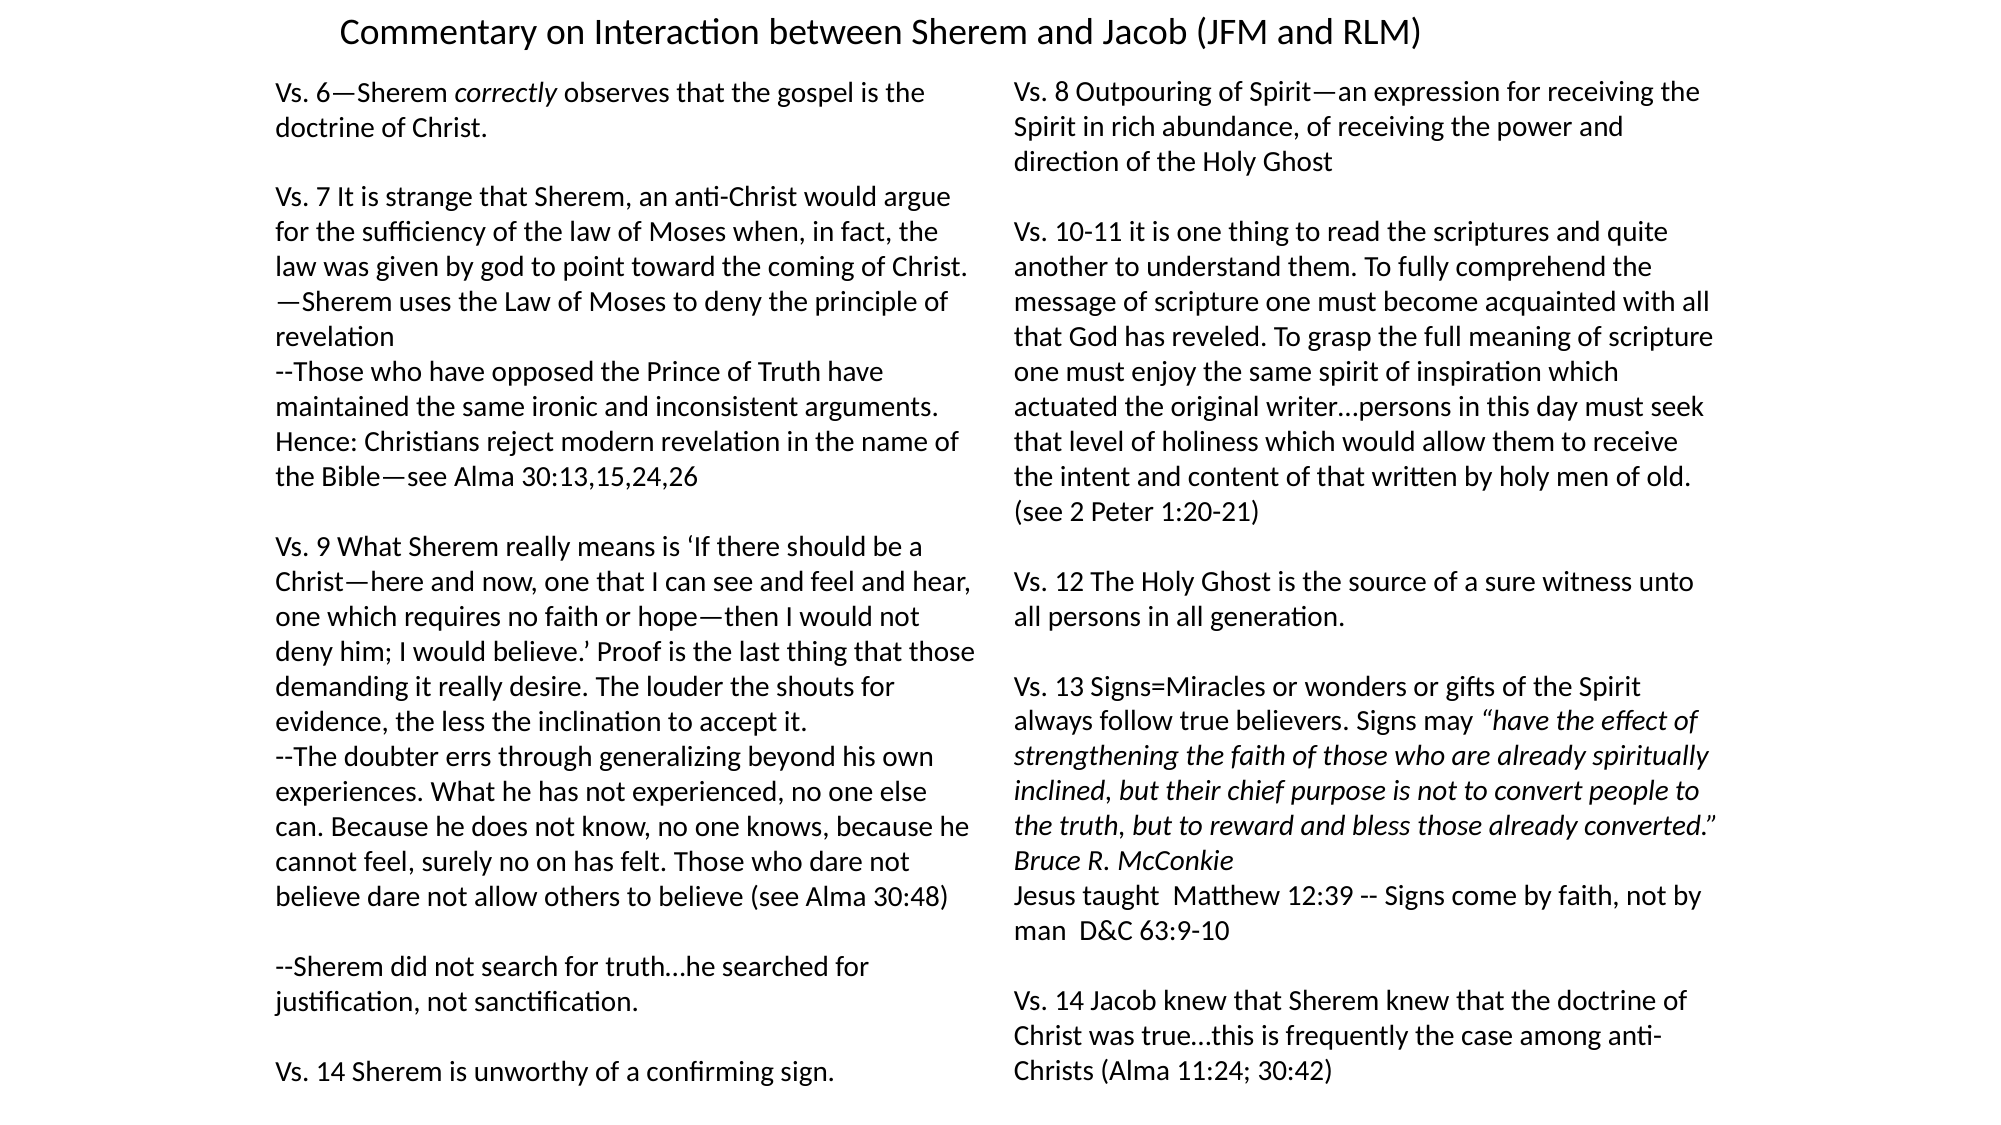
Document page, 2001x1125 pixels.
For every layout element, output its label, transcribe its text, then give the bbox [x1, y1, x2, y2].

text_box Commentary on Interaction between Sherem and Jacob (JFM and RLM) [324, 0, 1638, 60]
text_box Vs. 8 Outpouring of Spirit—an expression for receiving the Spirit in rich abundance, of receiving the power and direction of the Holy Ghost Vs. 10-11 it is one thing to read the scriptures and quite another to understand them. To fully comprehend the message of scripture one must become acquainted with all that God has reveled. To grasp the full meaning of scripture one must enjoy the same spirit of inspiration which actuated the original writer…persons in this day must seek that level of holiness which would allow them to receive the intent and content of that written by holy men of old. (see 2 Peter 1:20-21) Vs. 12 The Holy Ghost is the source of a sure witness unto all persons in all generation. Vs. 13 Signs=Miracles or wonders or gifts of the Spirit always follow true believers. Signs may “have the effect of strengthening the faith of those who are already spiritually inclined, but their chief purpose is not to convert people to the truth, but to reward and bless those already converted.” Bruce R. McConkie Jesus taught Matthew 12:39 -- Signs come by faith, not by man D&C 63:9-10 Vs. 14 Jacob knew that Sherem knew that the doctrine of Christ was true…this is frequently the case among anti-Christs (Alma 11:24; 30:42) [999, 65, 1737, 1094]
text_box Vs. 6—Sherem correctly observes that the gospel is the doctrine of Christ. Vs. 7 It is strange that Sherem, an anti-Christ would argue for the sufficiency of the law of Moses when, in fact, the law was given by god to point toward the coming of Christ. —Sherem uses the Law of Moses to deny the principle of revelation --Those who have opposed the Prince of Truth have maintained the same ironic and inconsistent arguments. Hence: Christians reject modern revelation in the name of the Bible—see Alma 30:13,15,24,26 Vs. 9 What Sherem really means is ‘If there should be a Christ—here and now, one that I can see and feel and hear, one which requires no faith or hope—then I would not deny him; I would believe.’ Proof is the last thing that those demanding it really desire. The louder the shouts for evidence, the less the inclination to accept it. --The doubter errs through generalizing beyond his own experiences. What he has not experienced, no one else can. Because he does not know, no one knows, because he cannot feel, surely no on has felt. Those who dare not believe dare not allow others to believe (see Alma 30:48) --Sherem did not search for truth…he searched for justification, not sanctification. Vs. 14 Sherem is unworthy of a confirming sign. [260, 65, 998, 1095]
